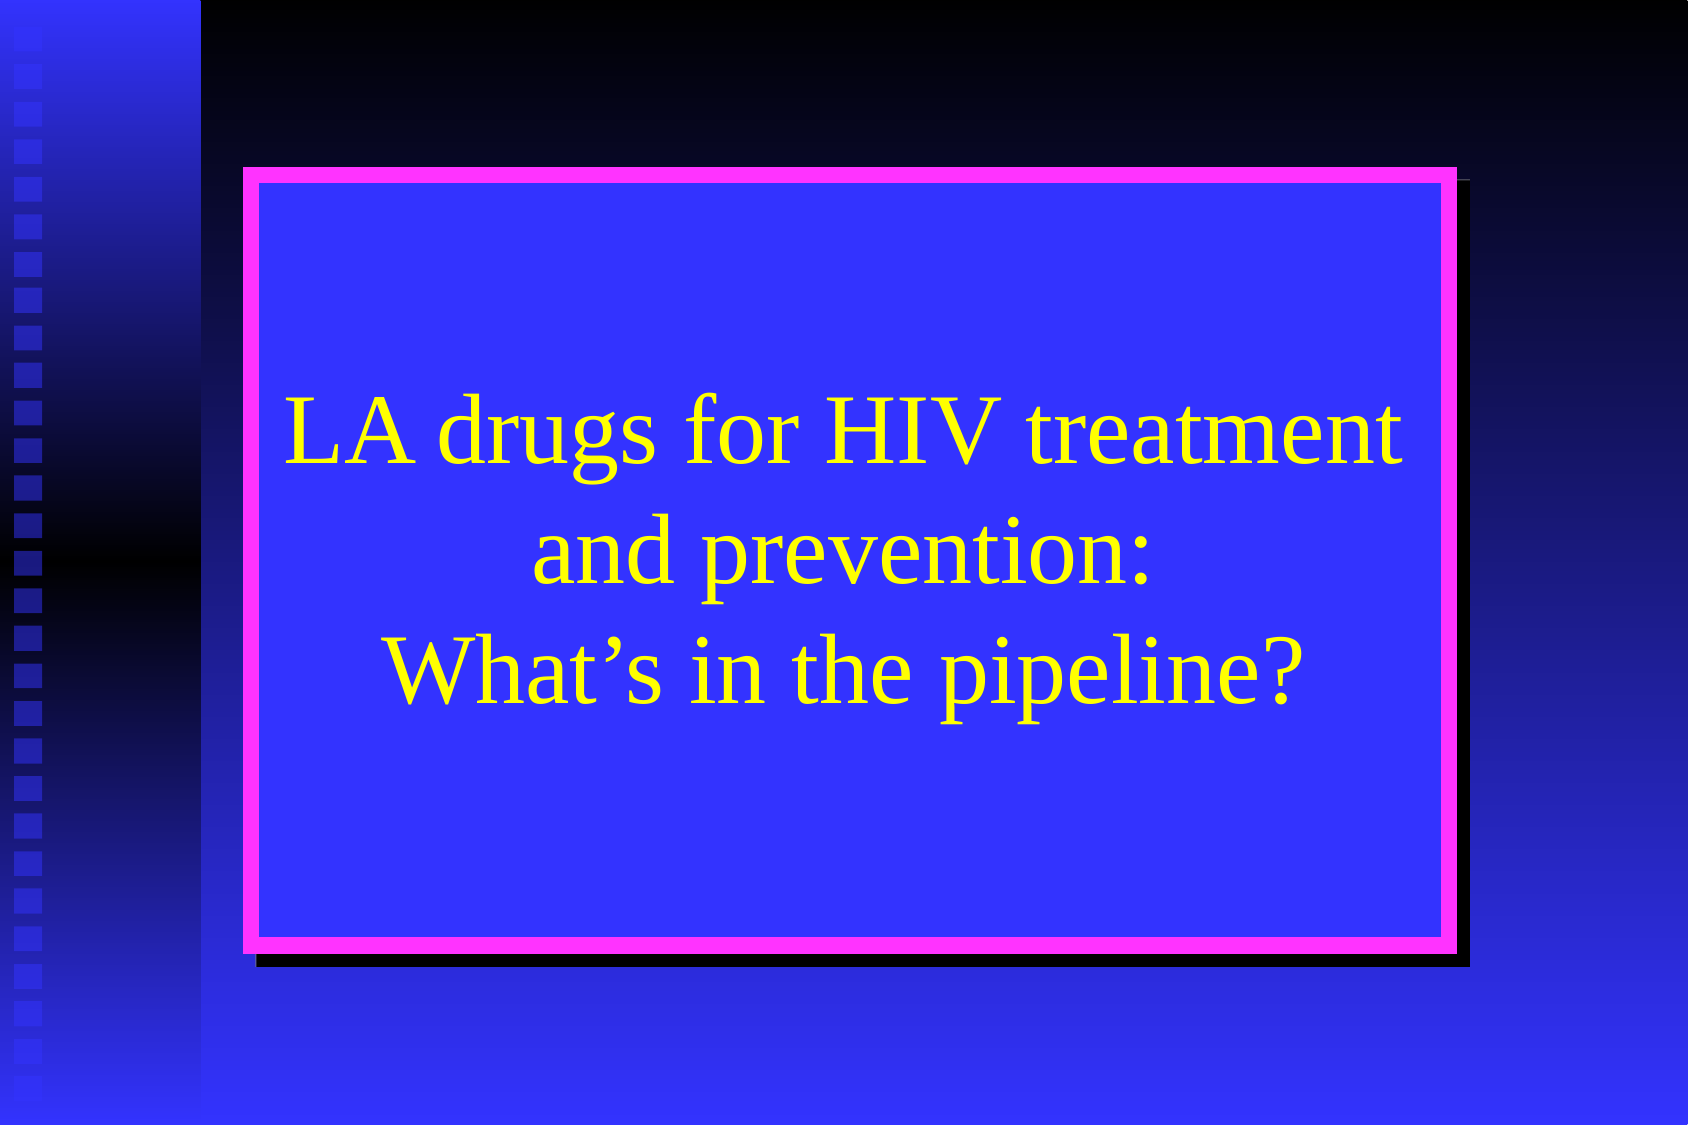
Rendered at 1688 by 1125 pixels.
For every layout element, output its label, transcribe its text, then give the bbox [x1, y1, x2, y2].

text_box LA drugs for HIV treatment and prevention: What’s in the pipeline? [206, 450, 1482, 638]
text_box [251, 174, 1449, 450]
text_box [251, 638, 1449, 946]
